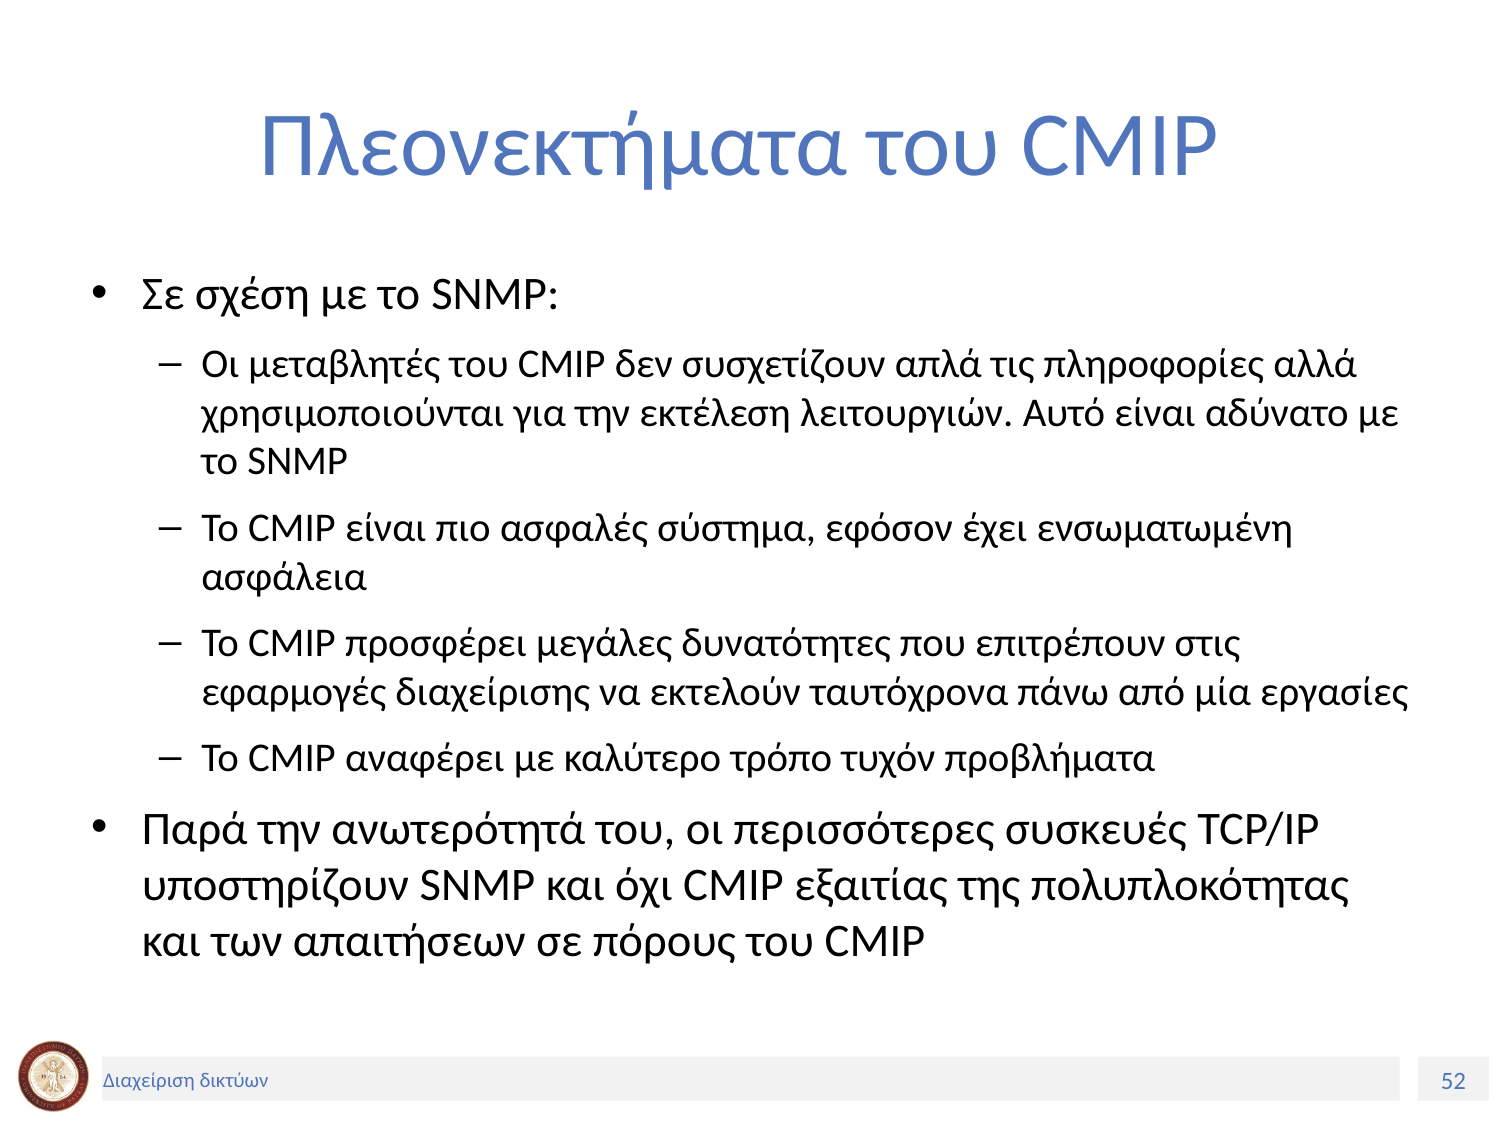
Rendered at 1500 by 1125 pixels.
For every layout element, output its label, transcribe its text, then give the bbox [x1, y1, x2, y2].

picture [4, 1027, 102, 1125]
title Πλεονεκτήματα του CMIP [75, 45, 1425, 233]
list Σε σχέση με το SNMP: Οι μεταβλητές του CMIP δεν συσχετίζουν απλά τις πληροφορίες αλλά χρησιμοποιούνται για την εκτέλεση λειτουργιών. Αυτό είναι αδύνατο με το SNMP Το CMIP είναι πιο ασφαλές σύστημα, εφόσον έχει ενσωματωμένη ασφάλεια Το CMIP προσφέρει μεγάλες δυνατότητες που επιτρέπουν στις εφαρμογές διαχείρισης να εκτελούν ταυτόχρονα πάνω από μία εργασίες Το CMIP αναφέρει με καλύτερο τρόπο τυχόν προβλήματα Παρά την ανωτερότητά του, οι περισσότερες συσκευές TCP/IP υποστηρίζουν SNMP και όχι CMIP εξαιτίας της πολυπλοκότητας και των απαιτήσεων σε πόρους του CMIP [76, 255, 1427, 998]
